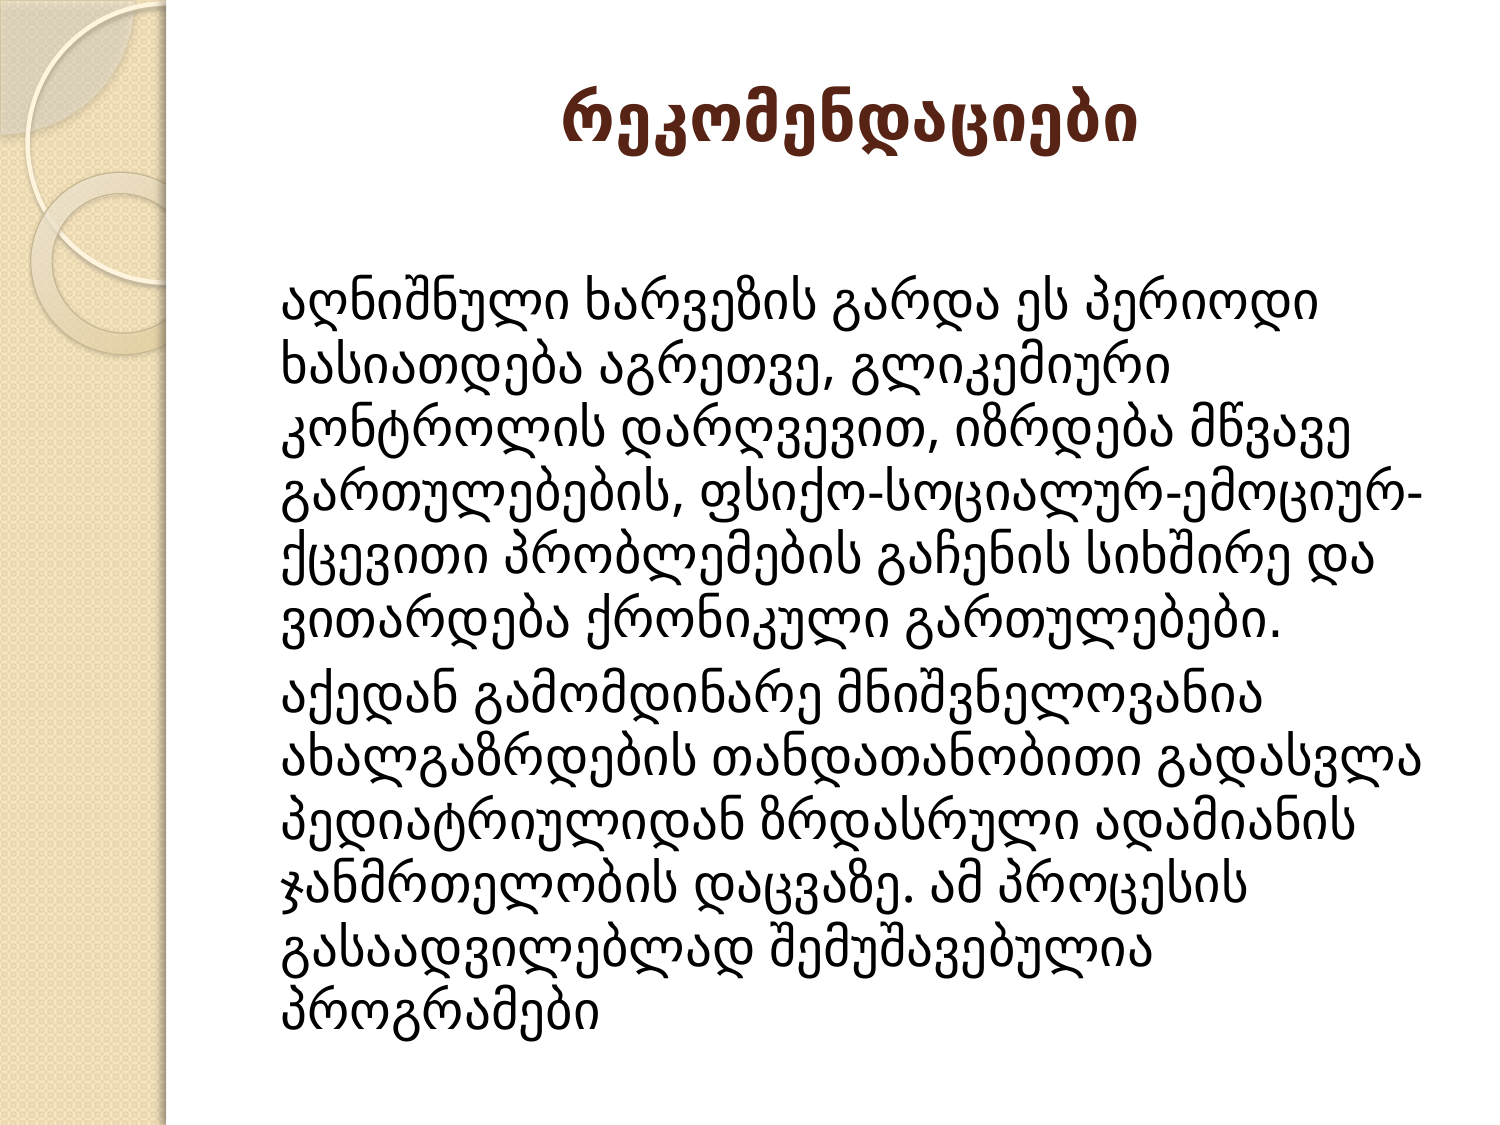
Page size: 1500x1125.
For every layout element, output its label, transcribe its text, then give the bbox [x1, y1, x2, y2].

title რეკომენდაციები [235, 45, 1466, 184]
list აღნიშნული ხარვეზის გარდა ეს პერიოდი ხასიათდება აგრეთვე, გლიკემიური კონტროლის დარღვევით, იზრდება მწვავე გართულებების, ფსიქო-სოციალურ-ემოციურ-ქცევითი პრობლემების გაჩენის სიხშირე და ვითარდება ქრონიკული გართულებები. აქედან გამომდინარე მნიშვნელოვანია ახალგაზრდების თანდათანობითი გადასვლა პედიატრიულიდან ზრდასრული ადამიანის ჯანმრთელობის დაცვაზე. ამ პროცესის გასაადვილებლად შემუშავებულია პროგრამები [206, 184, 1466, 1059]
